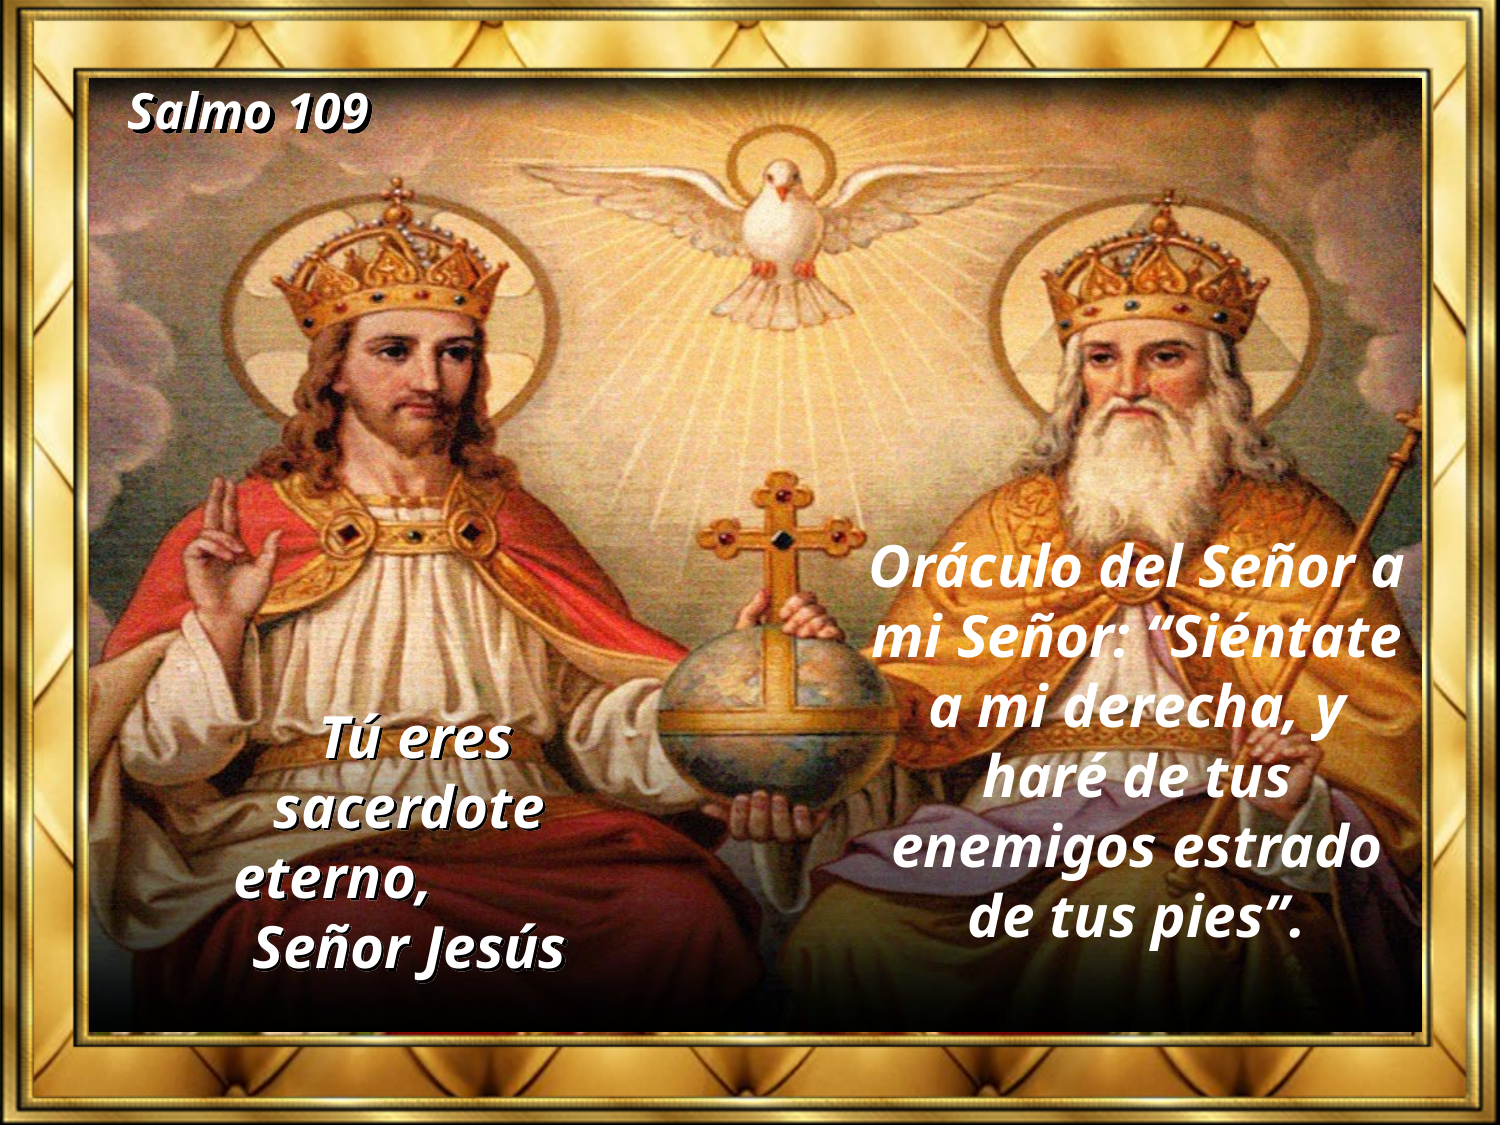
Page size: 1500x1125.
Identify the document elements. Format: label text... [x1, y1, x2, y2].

picture [0, 0, 1500, 1125]
text_box Salmo 109 [112, 71, 397, 76]
